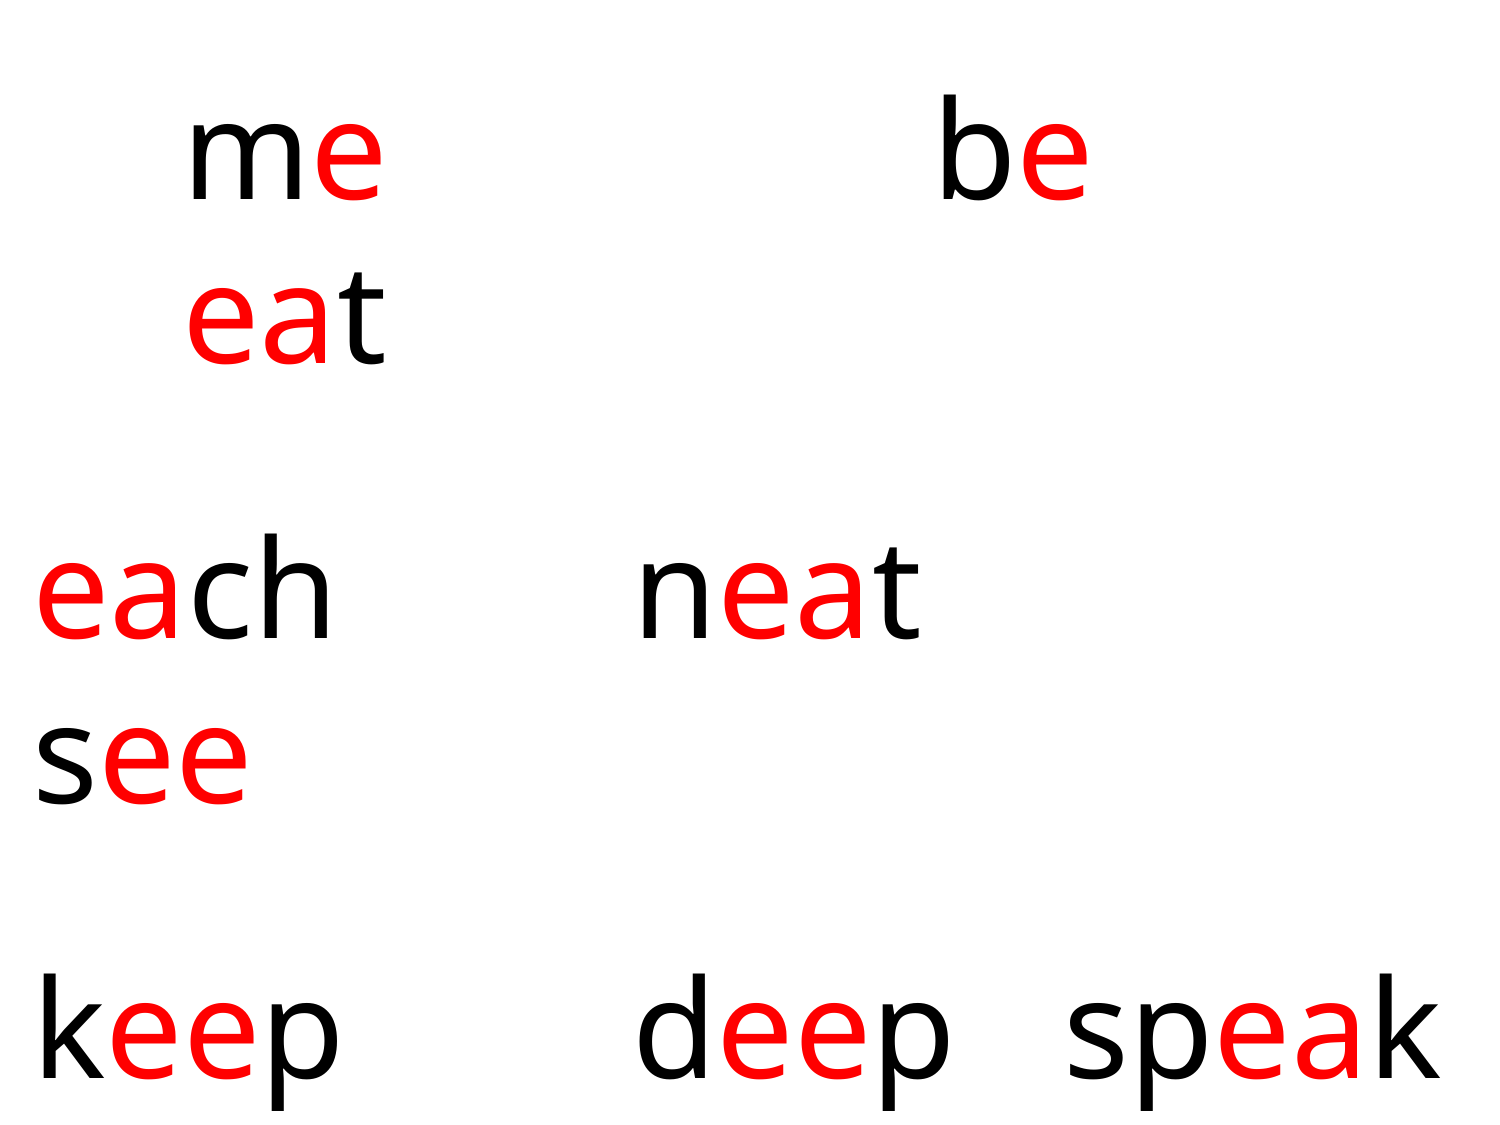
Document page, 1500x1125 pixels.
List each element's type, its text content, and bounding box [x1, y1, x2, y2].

text_box me be eat each neat see keep deep speak chief [17, 54, 1489, 1125]
